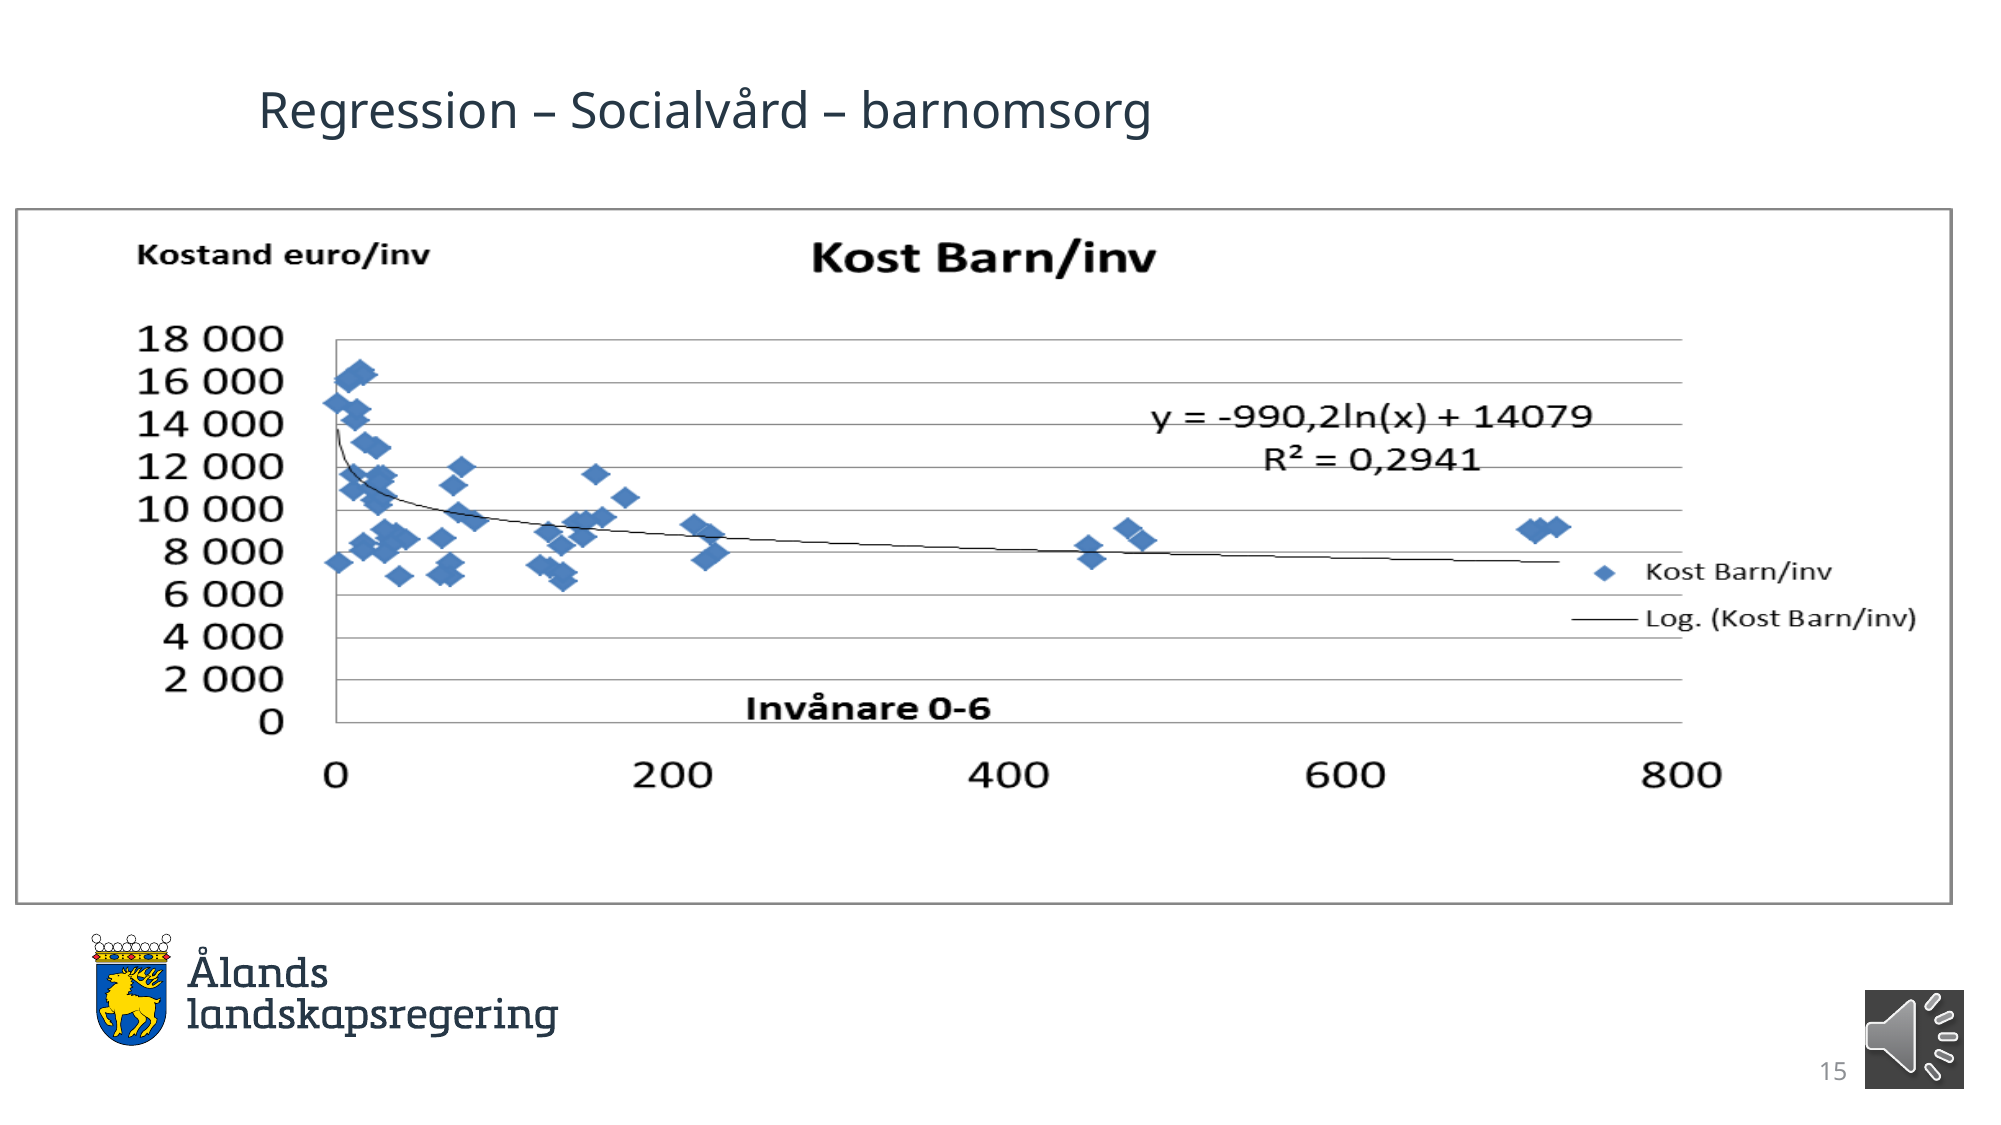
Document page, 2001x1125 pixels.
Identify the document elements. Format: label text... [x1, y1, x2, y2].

picture [15, 208, 1953, 905]
picture [1864, 989, 1965, 1090]
title Regression – Socialvård – barnomsorg [244, 75, 1788, 149]
slide_number 15 [1412, 1042, 1863, 1103]
